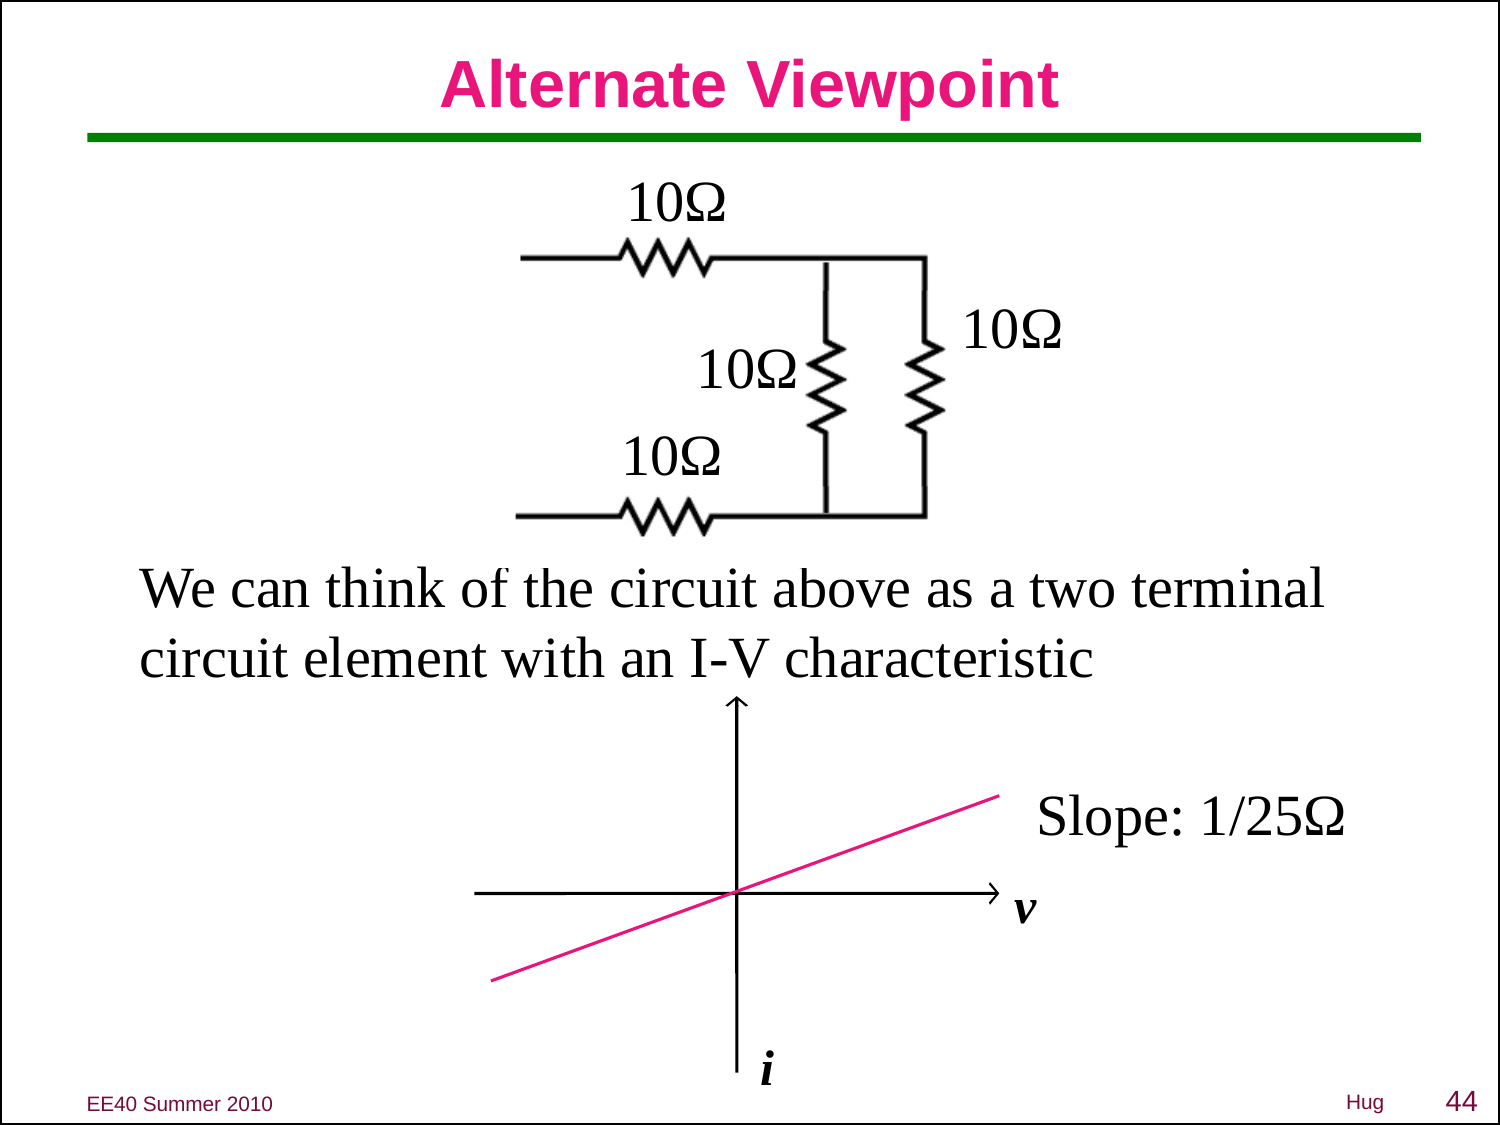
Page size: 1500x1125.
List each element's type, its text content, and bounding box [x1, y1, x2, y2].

text_box 10Ω [611, 155, 747, 220]
text_box We can think of the circuit above as a two terminal circuit element with an I-V characteristic [124, 541, 1406, 697]
text_box Slope: 1/25Ω [1056, 769, 1433, 855]
text_box 10Ω [955, 282, 1082, 368]
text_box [473, 695, 1052, 1082]
title Alternate Viewpoint [74, 37, 1426, 126]
picture [480, 221, 950, 568]
